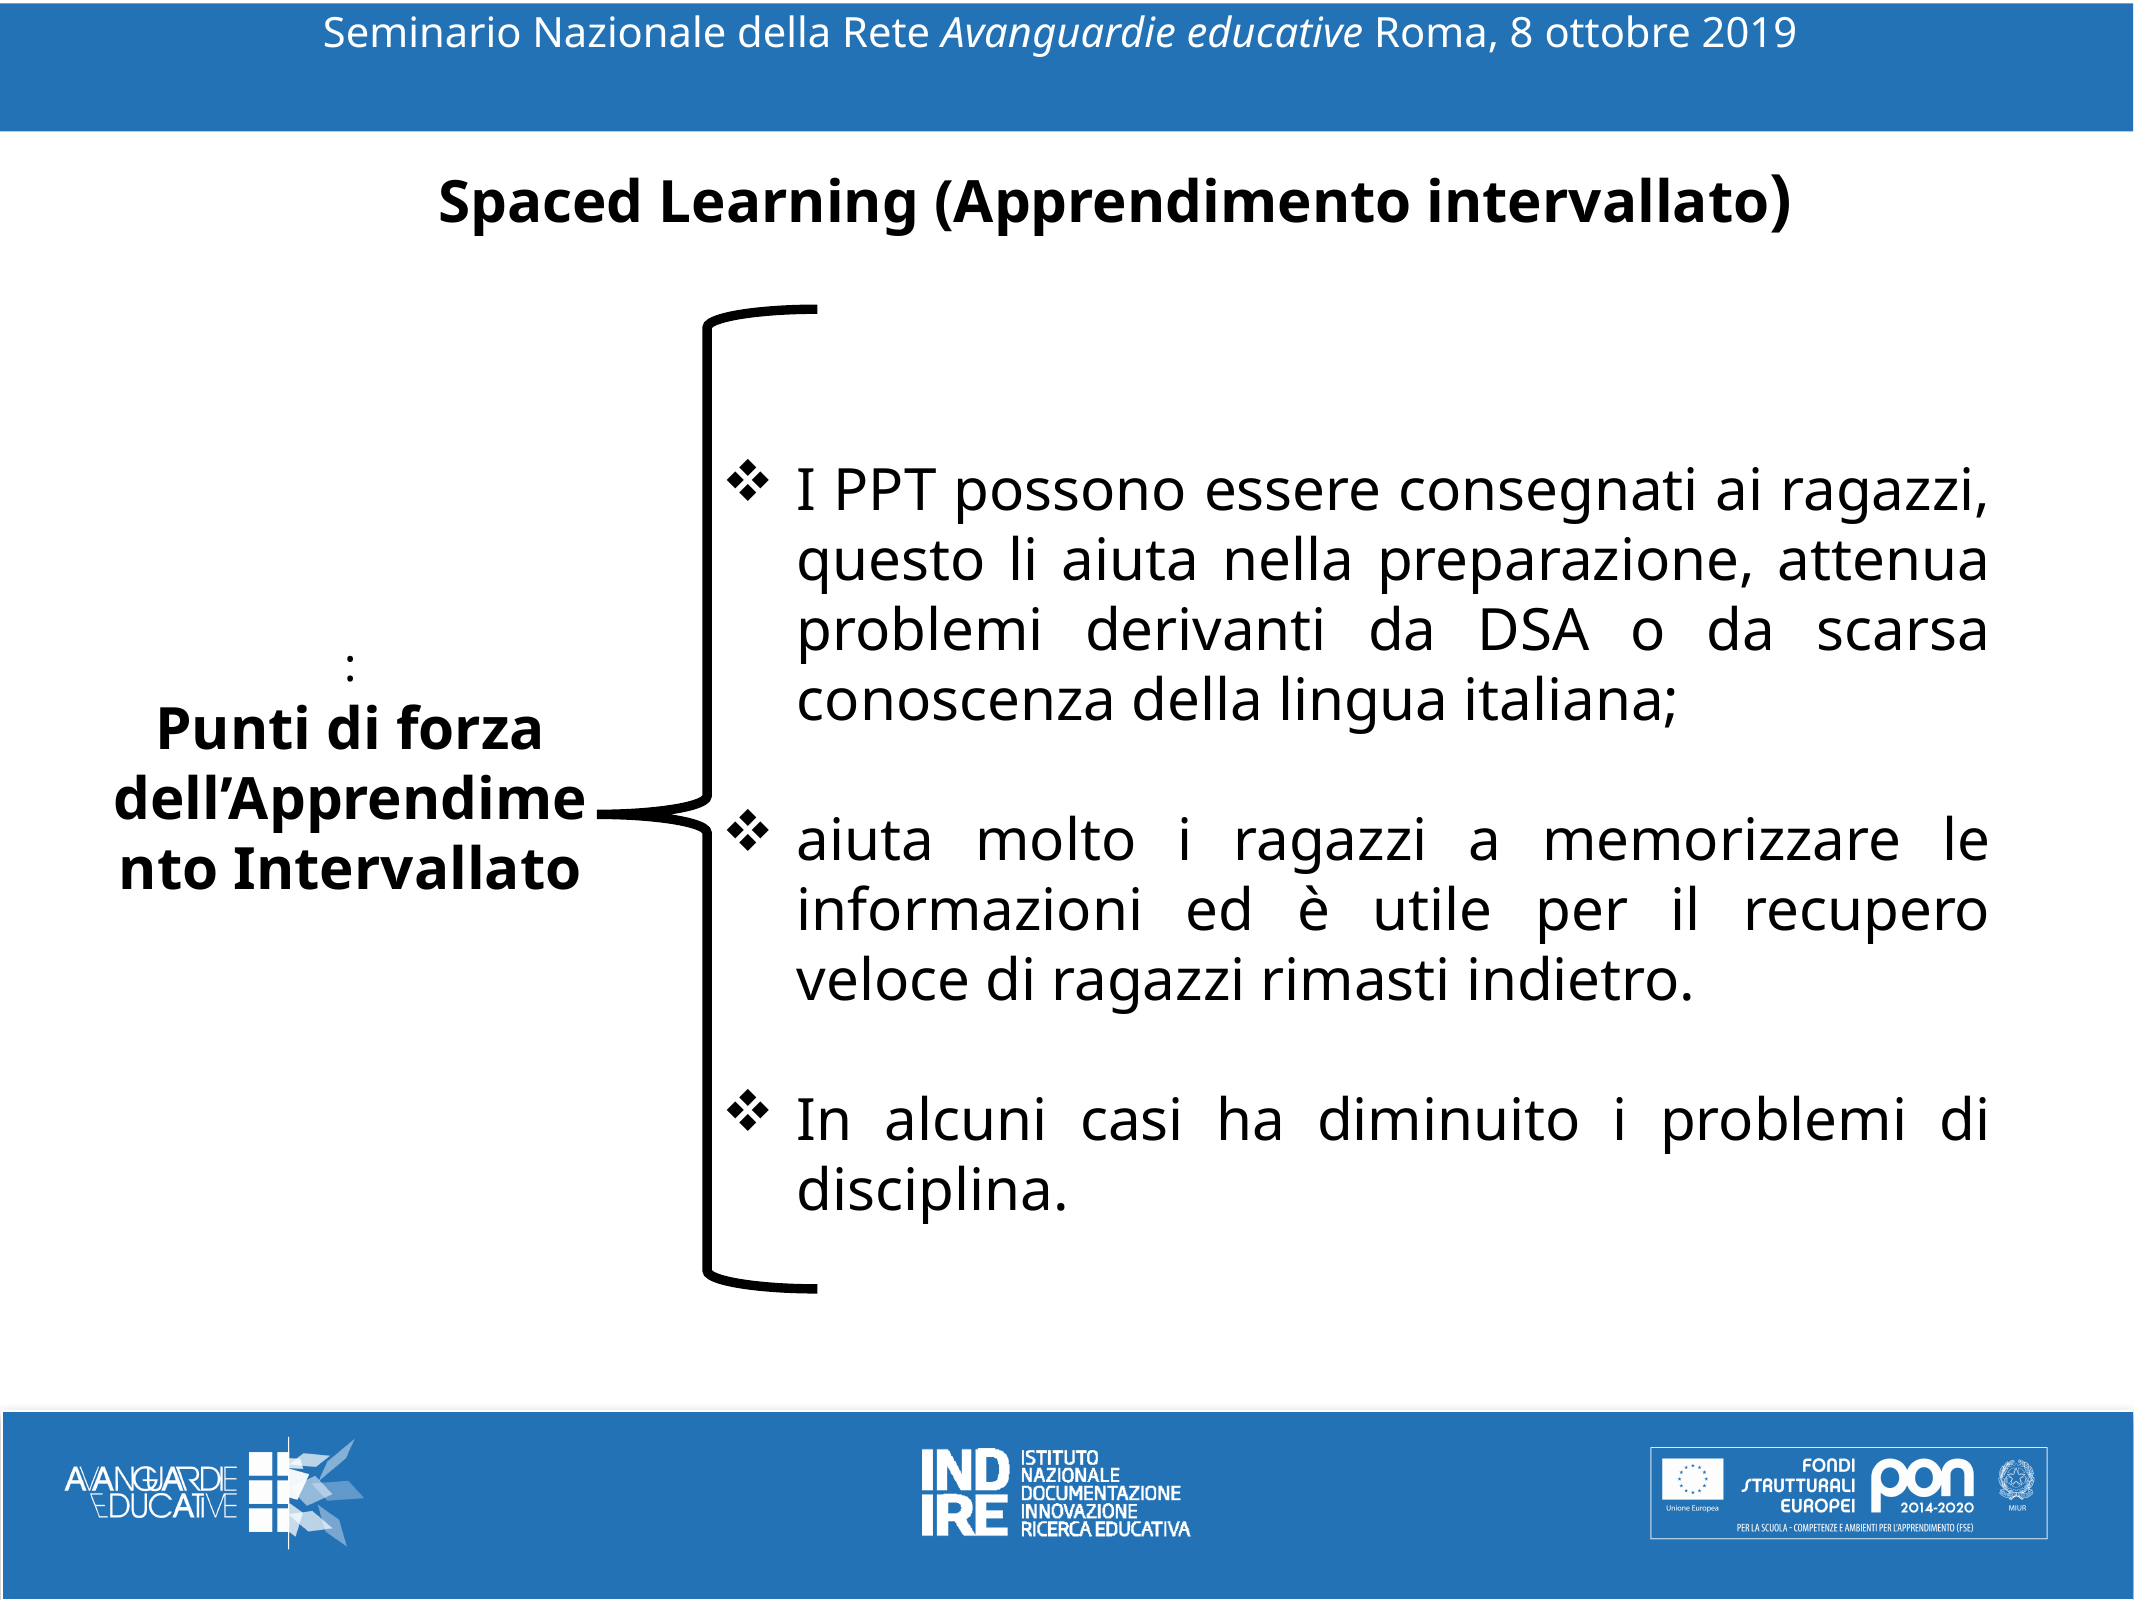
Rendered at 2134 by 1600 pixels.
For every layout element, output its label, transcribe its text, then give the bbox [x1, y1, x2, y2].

text_box Spaced Learning (Apprendimento intervallato) [307, 152, 1923, 239]
picture [909, 1433, 1203, 1551]
text_box [596, 309, 818, 1289]
picture [63, 1433, 376, 1551]
picture [1638, 1433, 2056, 1551]
text_box : Punti di forza dell’Apprendimento Intervallato [89, 628, 611, 909]
text_box Seminario Nazionale della Rete Avanguardie educative Roma, 8 ottobre 2019 [0, 3, 2134, 132]
text_box [1, 1410, 2134, 1600]
text_box I PPT possono essere consegnati ai ragazzi, questo li aiuta nella preparazione, attenua problemi derivanti da DSA o da scarsa conoscenza della lingua italiana; aiuta molto i ragazzi a memorizzare le informazioni ed è utile per il recupero veloce di ragazzi rimasti indietro. In alcuni casi ha diminuito i problemi di disciplina. [707, 445, 2006, 1300]
